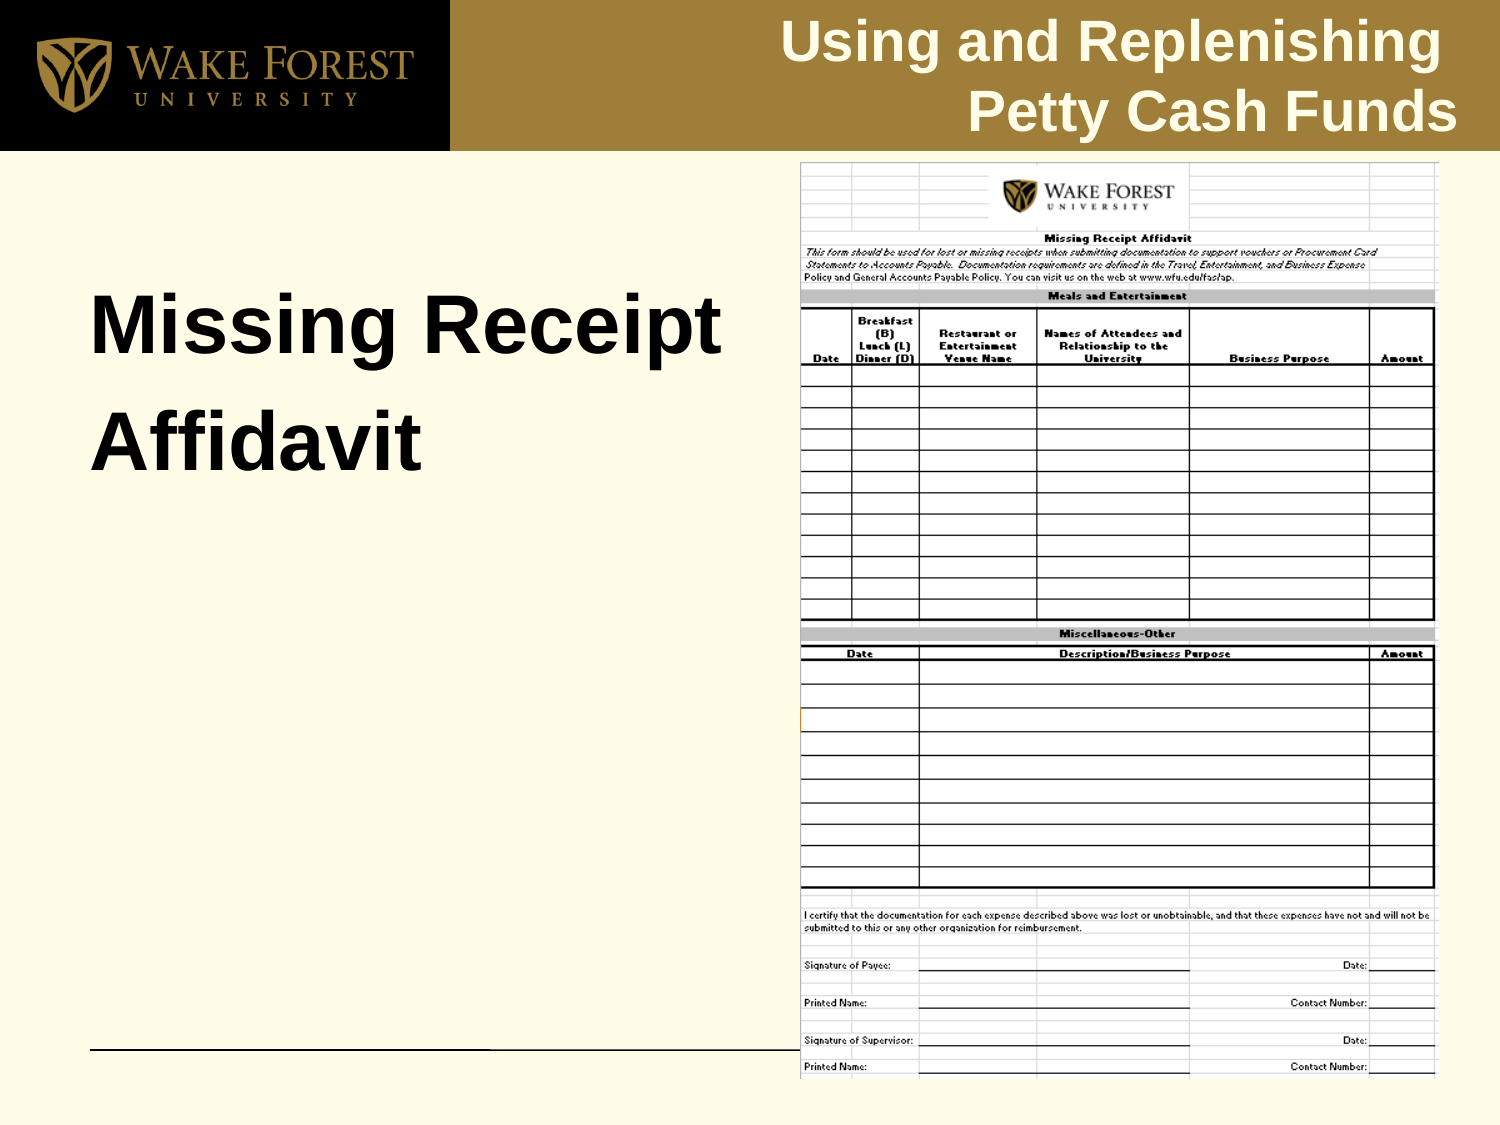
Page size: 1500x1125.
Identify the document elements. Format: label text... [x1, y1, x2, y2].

picture [799, 162, 1440, 1080]
picture [37, 37, 414, 113]
title Using and Replenishing Petty Cash Funds [575, 0, 1475, 149]
list Missing Receipt Affidavit [74, 262, 794, 1013]
